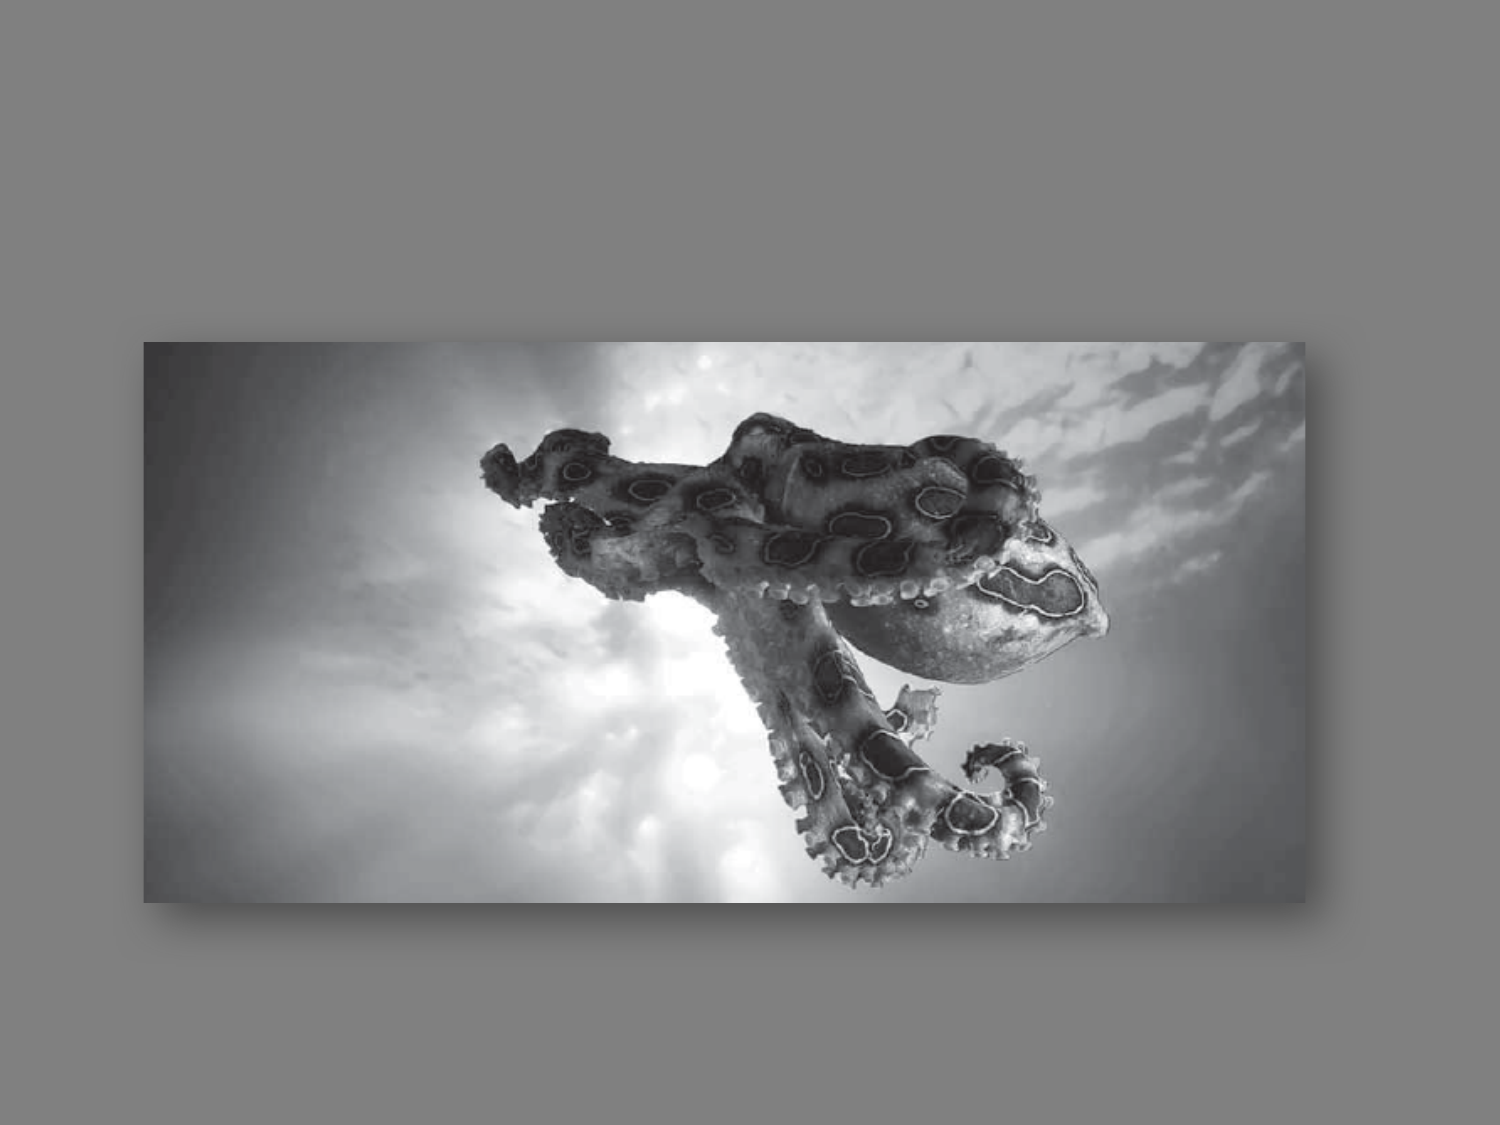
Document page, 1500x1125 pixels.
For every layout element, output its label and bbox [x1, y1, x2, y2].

picture [143, 342, 1306, 903]
